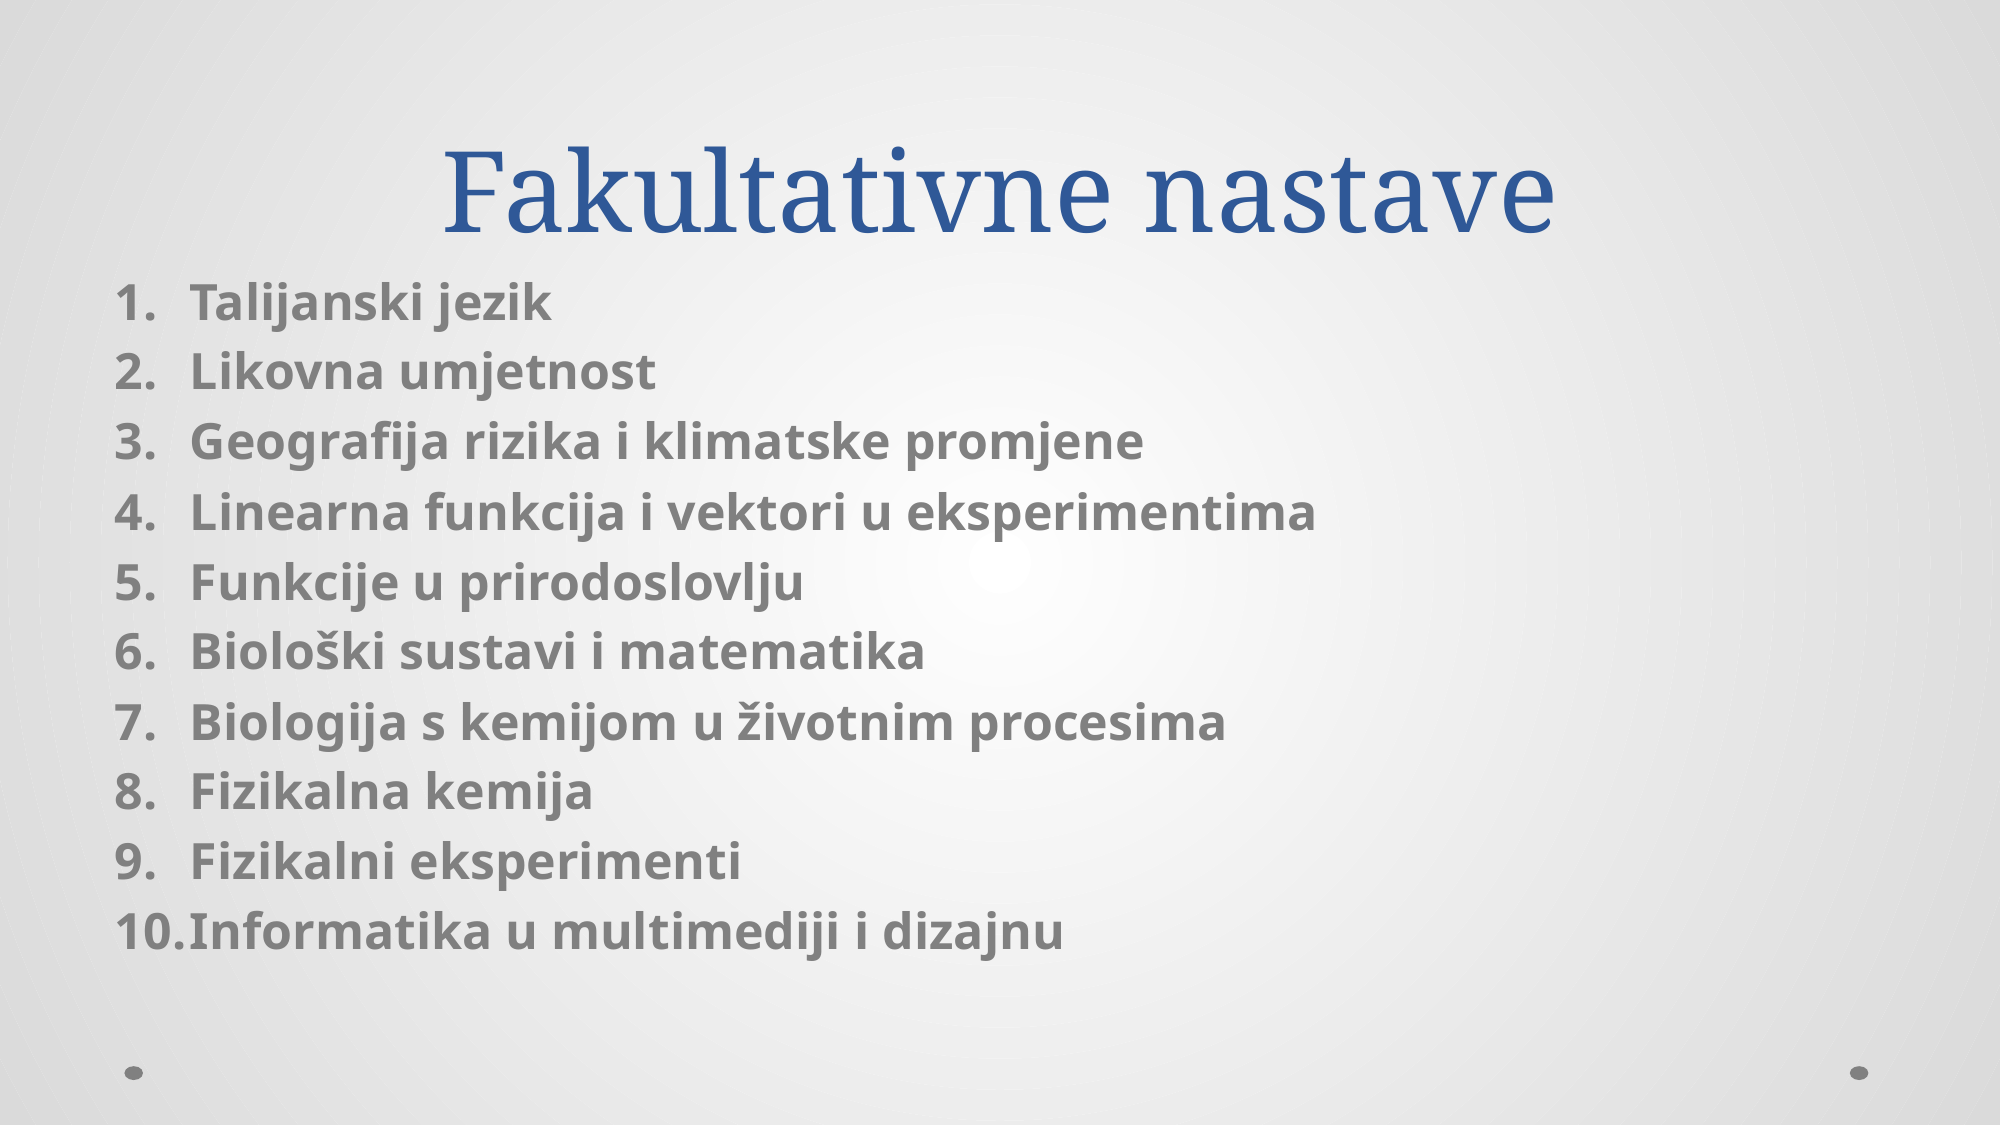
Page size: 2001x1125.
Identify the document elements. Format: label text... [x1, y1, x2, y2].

title Fakultativne nastave [99, 0, 1900, 262]
list Talijanski jezik Likovna umjetnost Geografija rizika i klimatske promjene Linearna funkcija i vektori u eksperimentima Funkcije u prirodoslovlju Biološki sustavi i matematika Biologija s kemijom u životnim procesima Fizikalna kemija Fizikalni eksperimenti Informatika u multimediji i dizajnu [99, 262, 1900, 1005]
